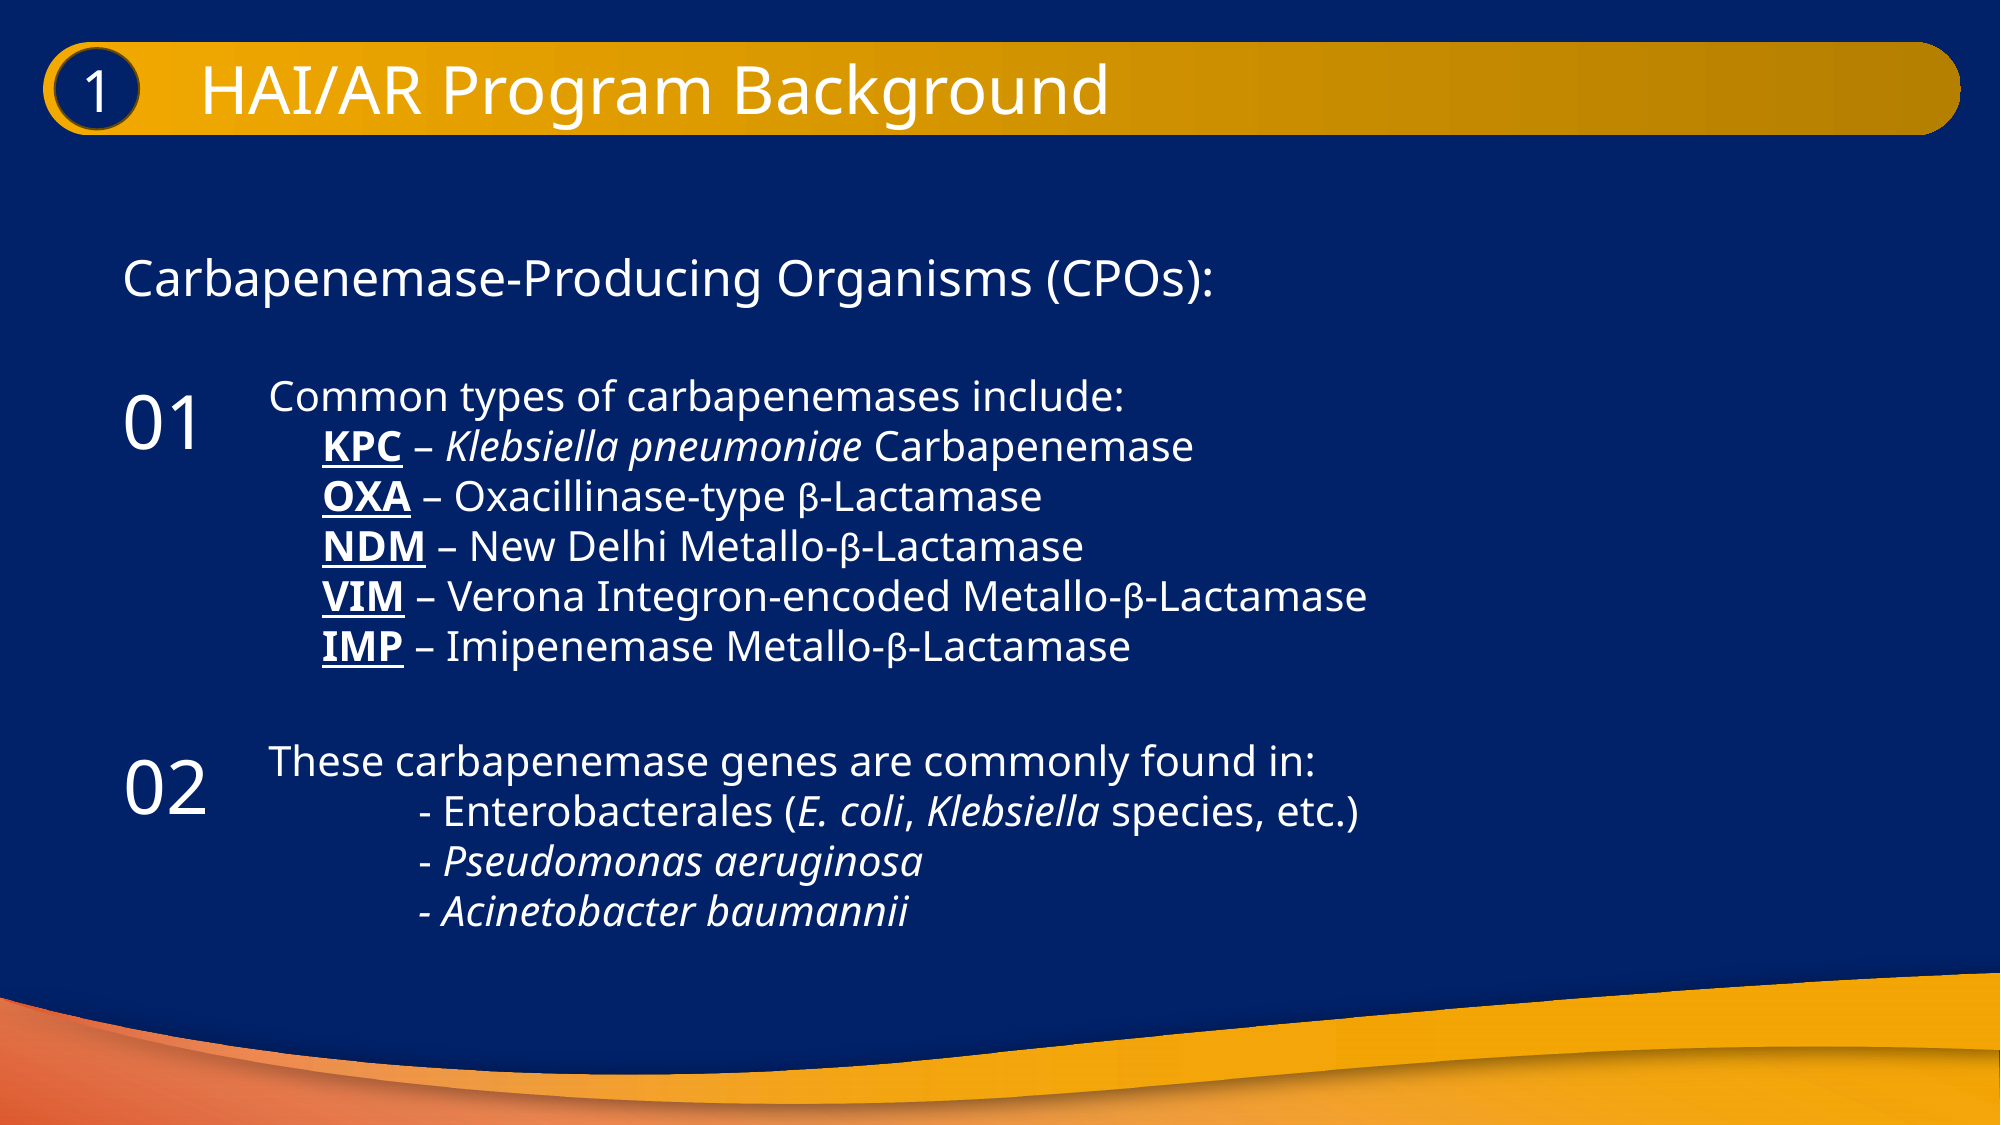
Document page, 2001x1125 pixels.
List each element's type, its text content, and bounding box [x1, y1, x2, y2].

text_box 01 [108, 367, 240, 473]
text_box Carbapenemase-Producing Organisms (CPOs): [108, 239, 1437, 314]
text_box [42, 41, 1962, 137]
text_box HAI/AR Program Background [184, 40, 1275, 136]
text_box 1 [53, 47, 141, 131]
text_box Common types of carbapenemases include: KPC – Klebsiella pneumoniae Carbapenemase OXA – Oxacillinase-type β-Lactamase NDM – New Delhi Metallo-β-Lactamase VIM – Verona Integron-encoded Metallo-β-Lactamase IMP – Imipenemase Metallo-β-Lactamase [253, 362, 1673, 677]
picture [0, 677, 2000, 1125]
